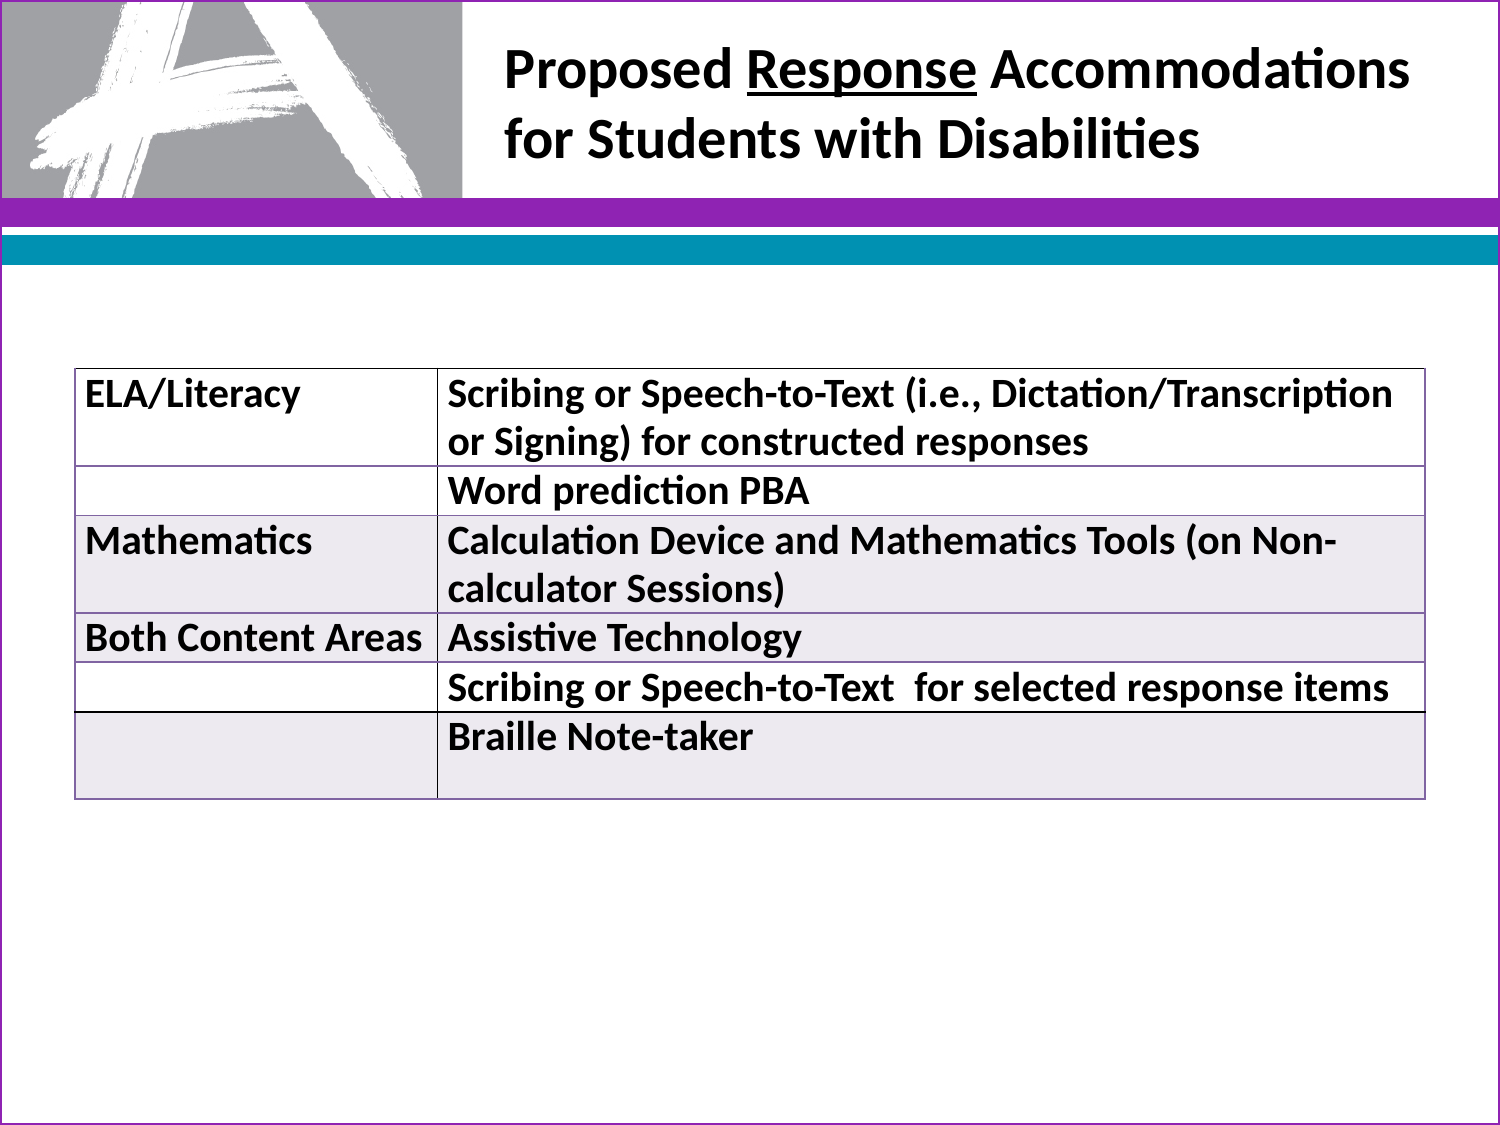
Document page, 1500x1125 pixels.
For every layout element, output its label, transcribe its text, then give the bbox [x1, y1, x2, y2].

title Proposed Response Accommodations for Students with Disabilities [462, 0, 1500, 200]
table_cell [76, 713, 437, 798]
table_cell Scribing or Speech-to-Text for selected response items [438, 663, 1424, 711]
table_cell Calculation Device and Mathematics Tools (on Non-calculator Sessions) [438, 516, 1424, 612]
table_cell Mathematics [76, 516, 437, 612]
table_cell Word prediction PBA [438, 467, 1424, 515]
table_header ELA/Literacy [76, 369, 437, 465]
picture [2, 2, 462, 198]
table_cell Braille Note-taker [438, 713, 1424, 798]
table_header Scribing or Speech-to-Text (i.e., Dictation/Transcription or Signing) for constructed responses [438, 369, 1424, 465]
table_cell [76, 663, 437, 711]
table_cell Assistive Technology [438, 614, 1424, 661]
table_cell [76, 467, 437, 515]
table_cell Both Content Areas [76, 614, 437, 661]
